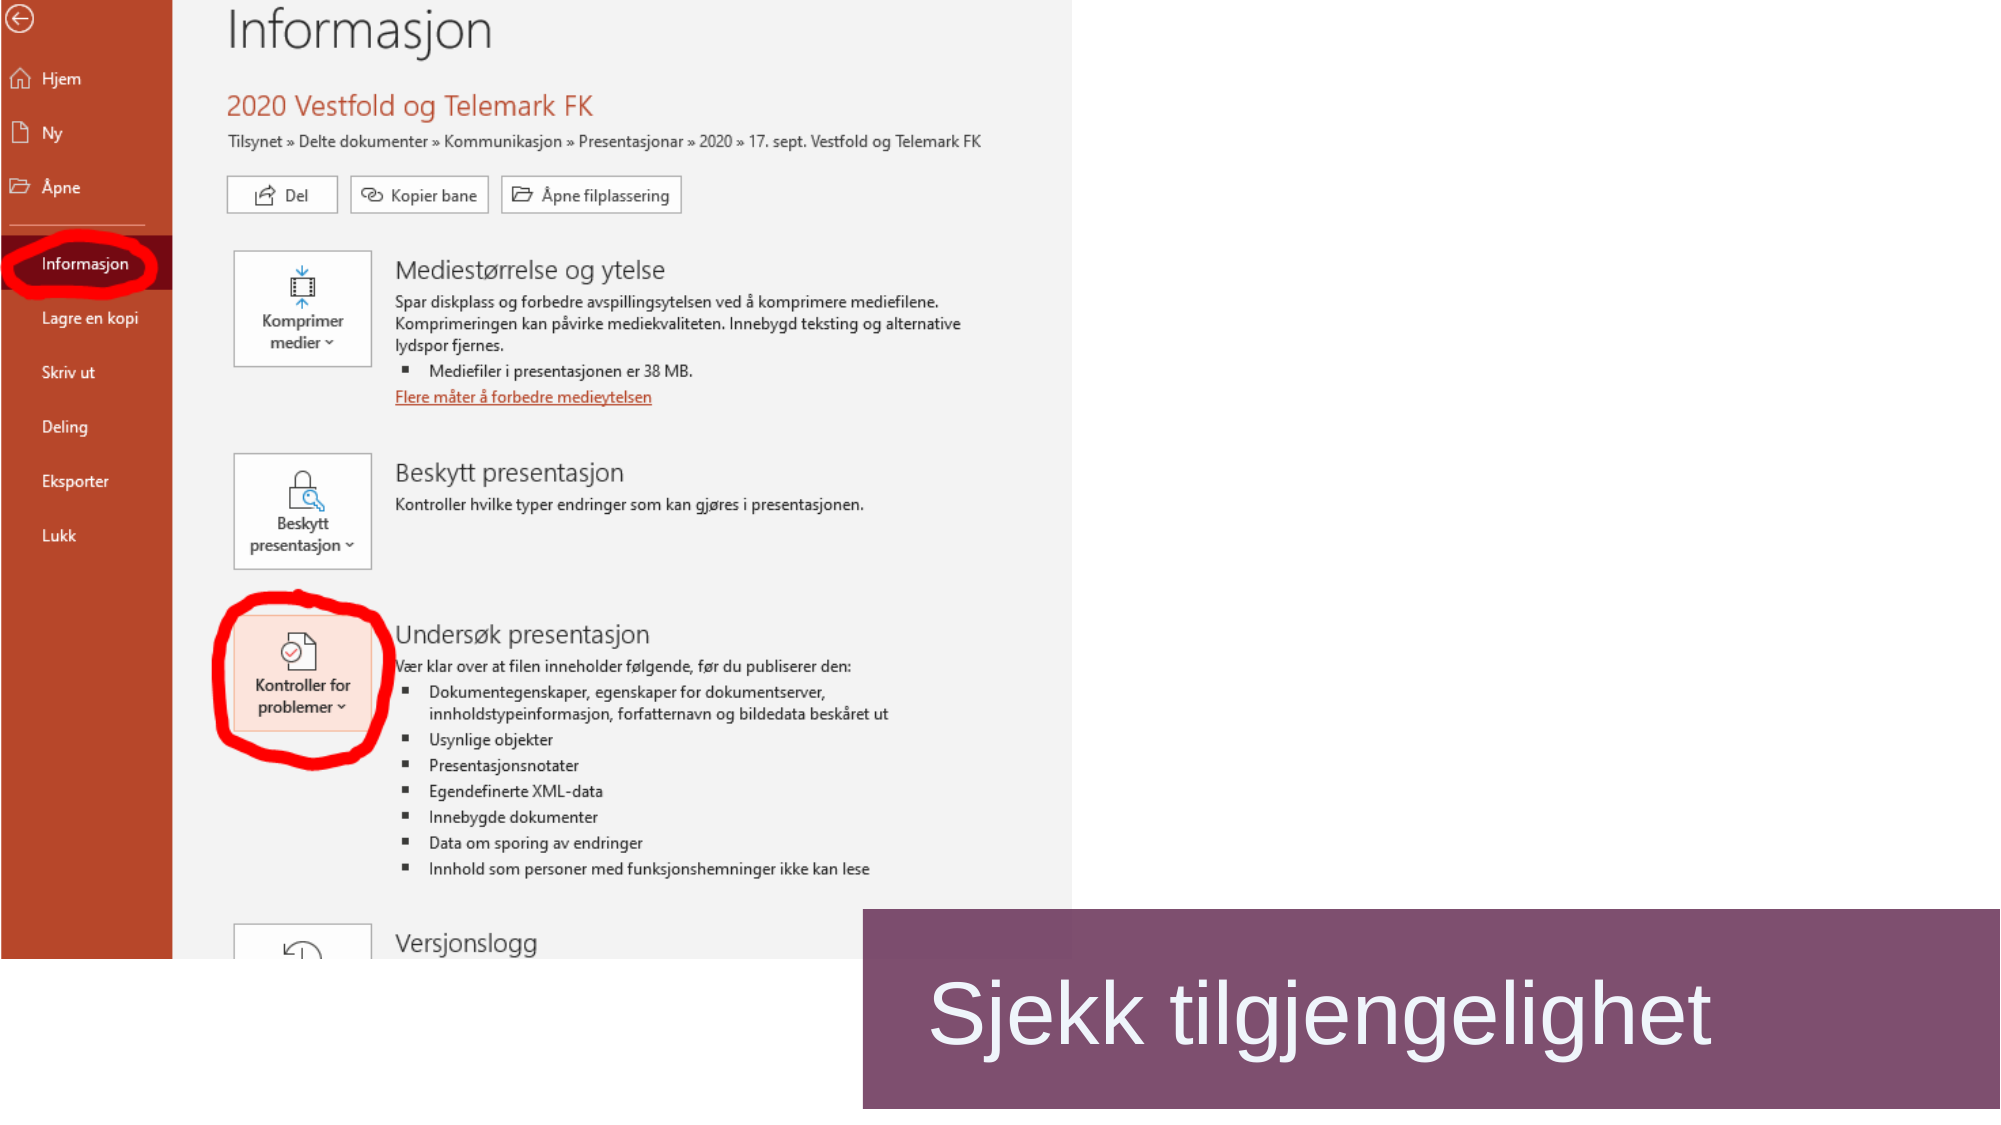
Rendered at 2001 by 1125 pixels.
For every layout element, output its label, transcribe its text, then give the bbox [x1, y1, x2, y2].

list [0, 0, 1072, 959]
title Sjekk tilgjengelighet [862, 909, 2000, 1109]
